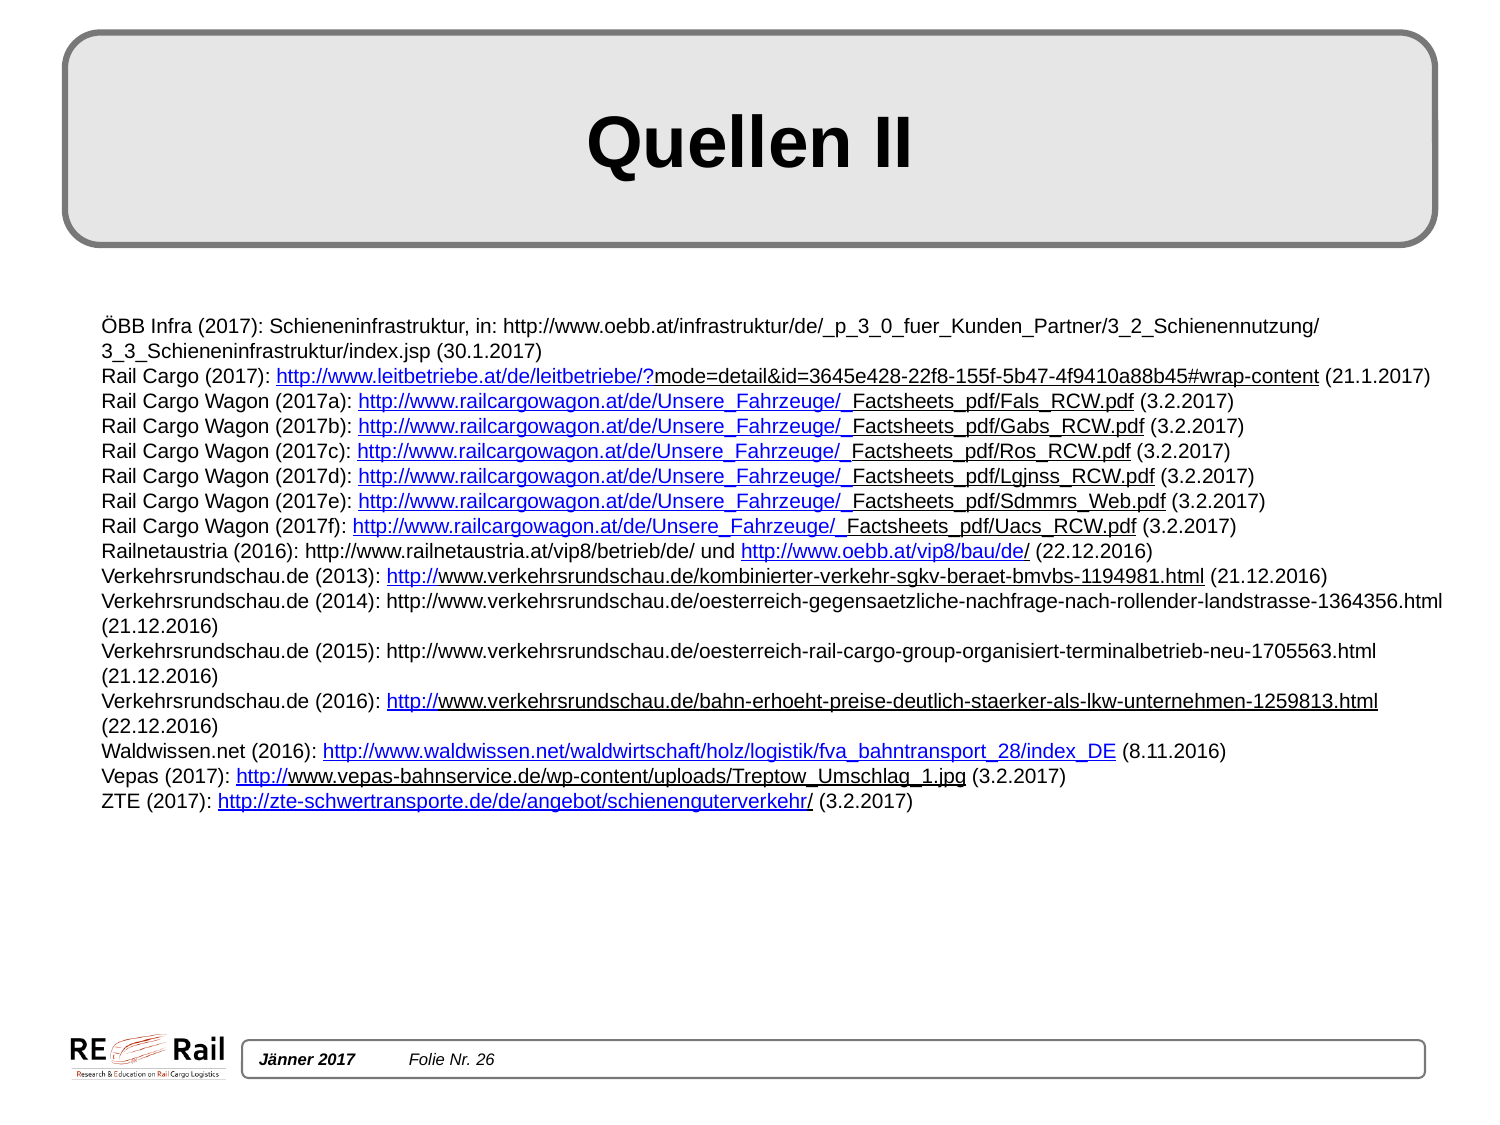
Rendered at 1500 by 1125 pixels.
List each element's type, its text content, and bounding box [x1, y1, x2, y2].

title Quellen II [88, 45, 1412, 233]
picture [68, 1032, 226, 1080]
text_box ÖBB Infra (2017): Schieneninfrastruktur, in: http://www.oebb.at/infrastruktur/de/_p_3_0_fuer_Kunden_Partner/3_2_Schienennutzung/3_3_Schieneninfrastruktur/index.jsp (30.1.2017) Rail Cargo (2017): http://www.leitbetriebe.at/de/leitbetriebe/?mode=detail&id=3645e428-22f8-155f-5b47-4f9410a88b45#wrap-content (21.1.2017) Rail Cargo Wagon (2017a): http://www.railcargowagon.at/de/Unsere_Fahrzeuge/_Factsheets_pdf/Fals_RCW.pdf (3.2.2017) Rail Cargo Wagon (2017b): http://www.railcargowagon.at/de/Unsere_Fahrzeuge/_Factsheets_pdf/Gabs_RCW.pdf (3.2.2017) Rail Cargo Wagon (2017c): http://www.railcargowagon.at/de/Unsere_Fahrzeuge/_Factsheets_pdf/Ros_RCW.pdf (3.2.2017) Rail Cargo Wagon (2017d): http://www.railcargowagon.at/de/Unsere_Fahrzeuge/_Factsheets_pdf/Lgjnss_RCW.pdf (3.2.2017) Rail Cargo Wagon (2017e): http://www.railcargowagon.at/de/Unsere_Fahrzeuge/_Factsheets_pdf/Sdmmrs_Web.pdf (3.2.2017) Rail Cargo Wagon (2017f): http://www.railcargowagon.at/de/Unsere_Fahrzeuge/_Factsheets_pdf/Uacs_RCW.pdf (3.2.2017) Railnetaustria (2016): http://www.railnetaustria.at/vip8/betrieb/de/ und http://www.oebb.at/vip8/bau/de/ (22.12.2016) Verkehrsrundschau.de (2013): http://www.verkehrsrundschau.de/kombinierter-verkehr-sgkv-beraet-bmvbs-1194981.html (21.12.2016) Verkehrsrundschau.de (2014): http://www.verkehrsrundschau.de/oesterreich-gegensaetzliche-nachfrage-nach-rollender-landstrasse-1364356.html (21.12.2016) Verkehrsrundschau.de (2015): http://www.verkehrsrundschau.de/oesterreich-rail-cargo-group-organisiert-terminalbetrieb-neu-1705563.html (21.12.2016) Verkehrsrundschau.de (2016): http://www.verkehrsrundschau.de/bahn-erhoeht-preise-deutlich-staerker-als-lkw-unternehmen-1259813.html (22.12.2016) Waldwissen.net (2016): http://www.waldwissen.net/waldwirtschaft/holz/logistik/fva_bahntransport_28/index_DE (8.11.2016) Vepas (2017): http://www.vepas-bahnservice.de/wp-content/uploads/Treptow_Umschlag_1.jpg (3.2.2017) ZTE (2017): http://zte-schwertransporte.de/de/angebot/schienenguterverkehr/ (3.2.2017) [86, 280, 1487, 845]
